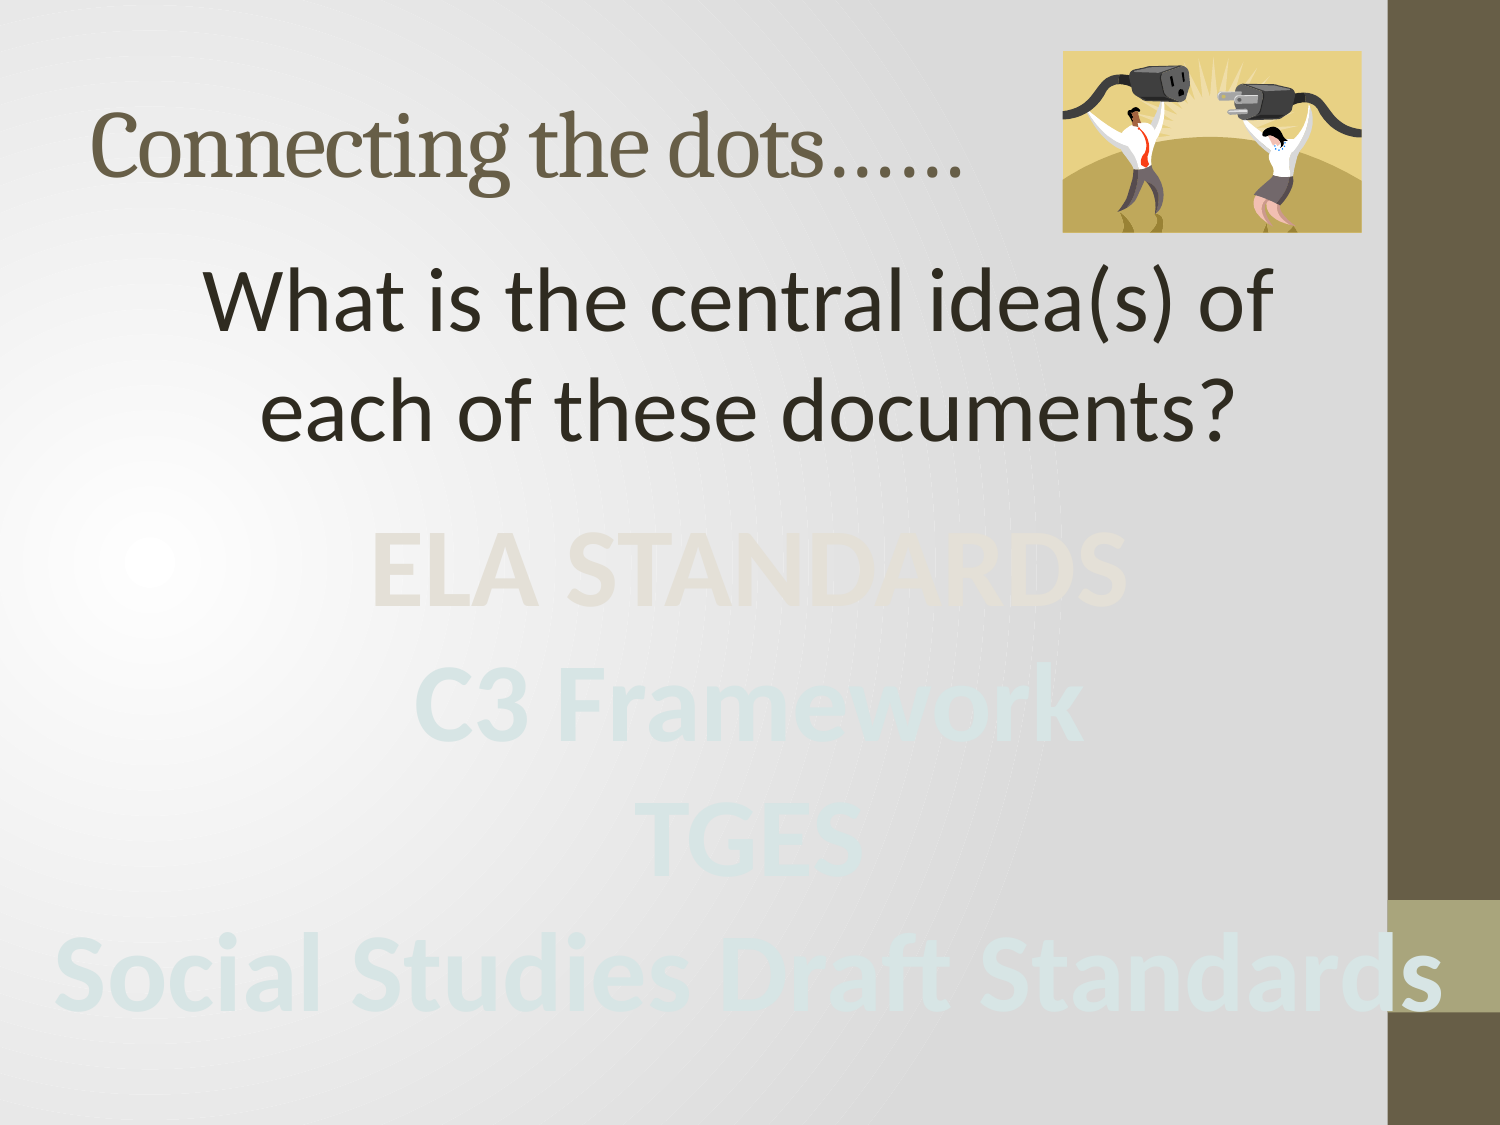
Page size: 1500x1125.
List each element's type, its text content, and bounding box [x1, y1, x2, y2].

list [1061, 50, 1363, 233]
text_box ELA STANDARDS C3 Framework TGES Social Studies Draft Standards [38, 688, 1462, 1042]
text_box What is the central idea(s) of each of these documents? [30, 232, 1470, 688]
title Connecting the dots…… [75, 45, 1064, 232]
